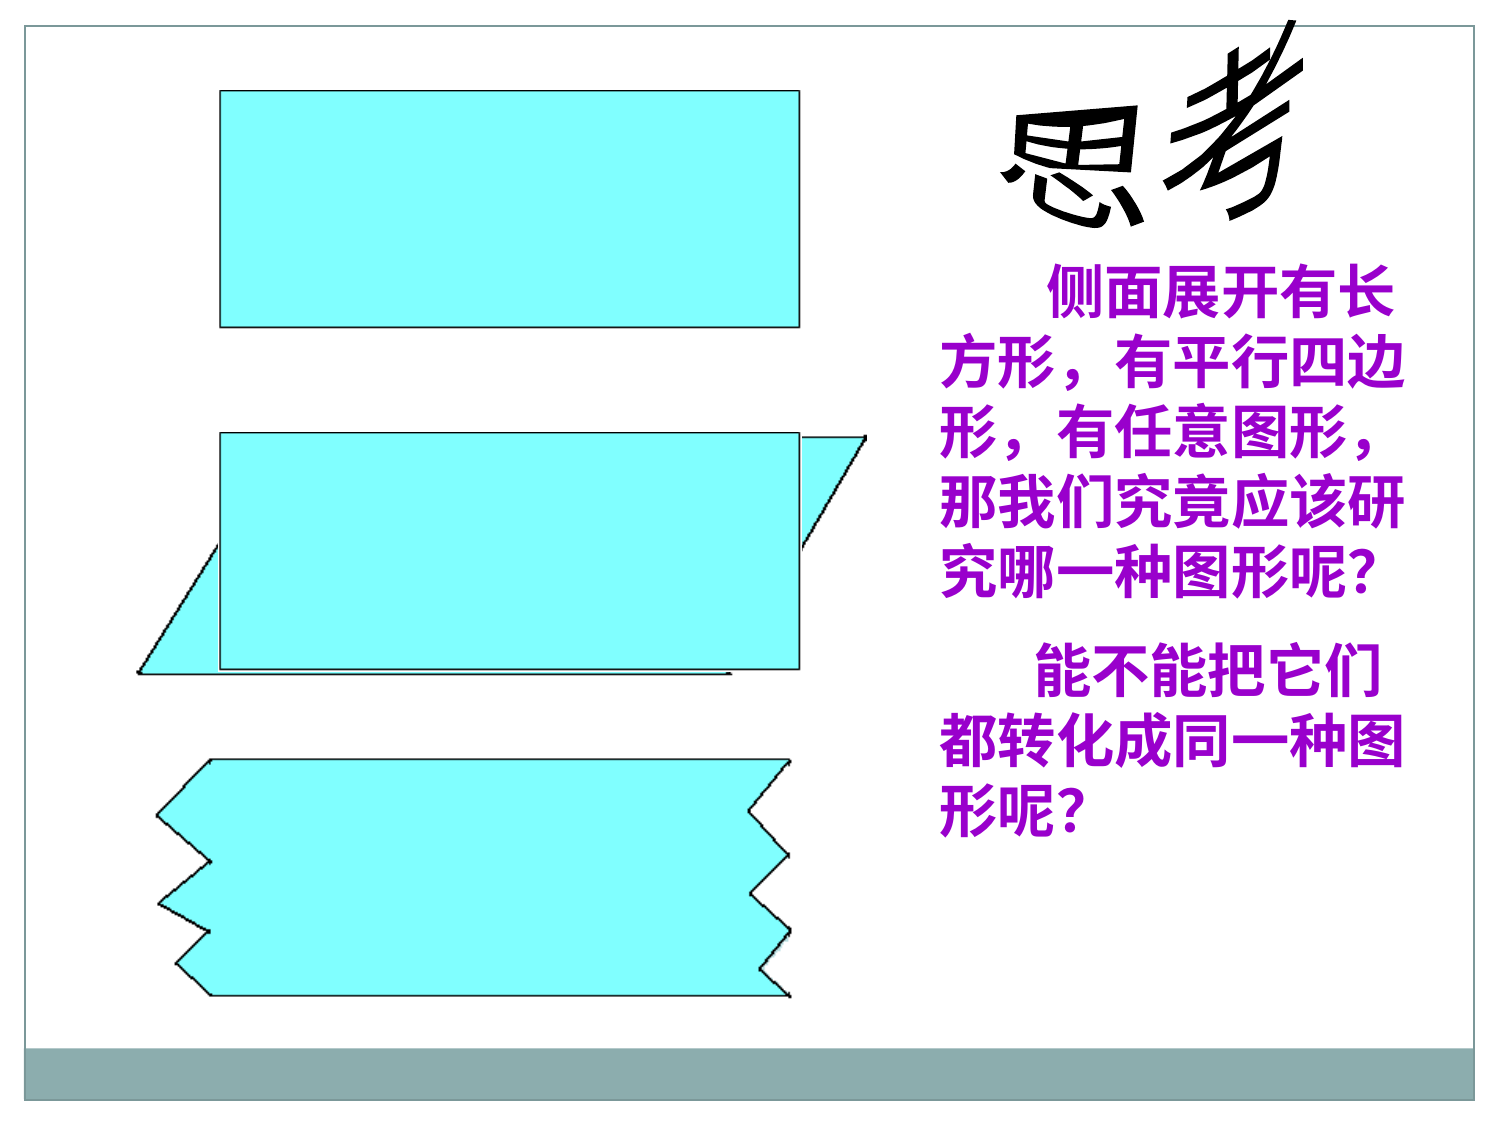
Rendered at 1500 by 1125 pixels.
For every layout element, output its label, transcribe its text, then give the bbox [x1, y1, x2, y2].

picture [135, 432, 868, 677]
picture [218, 89, 802, 330]
picture [152, 753, 798, 1000]
text_box 侧面展开有长方形，有平行四边形，有任意图形，那我们究竟应该研究哪一种图形呢？ 能不能把它们都转化成同一种图形呢？ [924, 247, 1447, 852]
